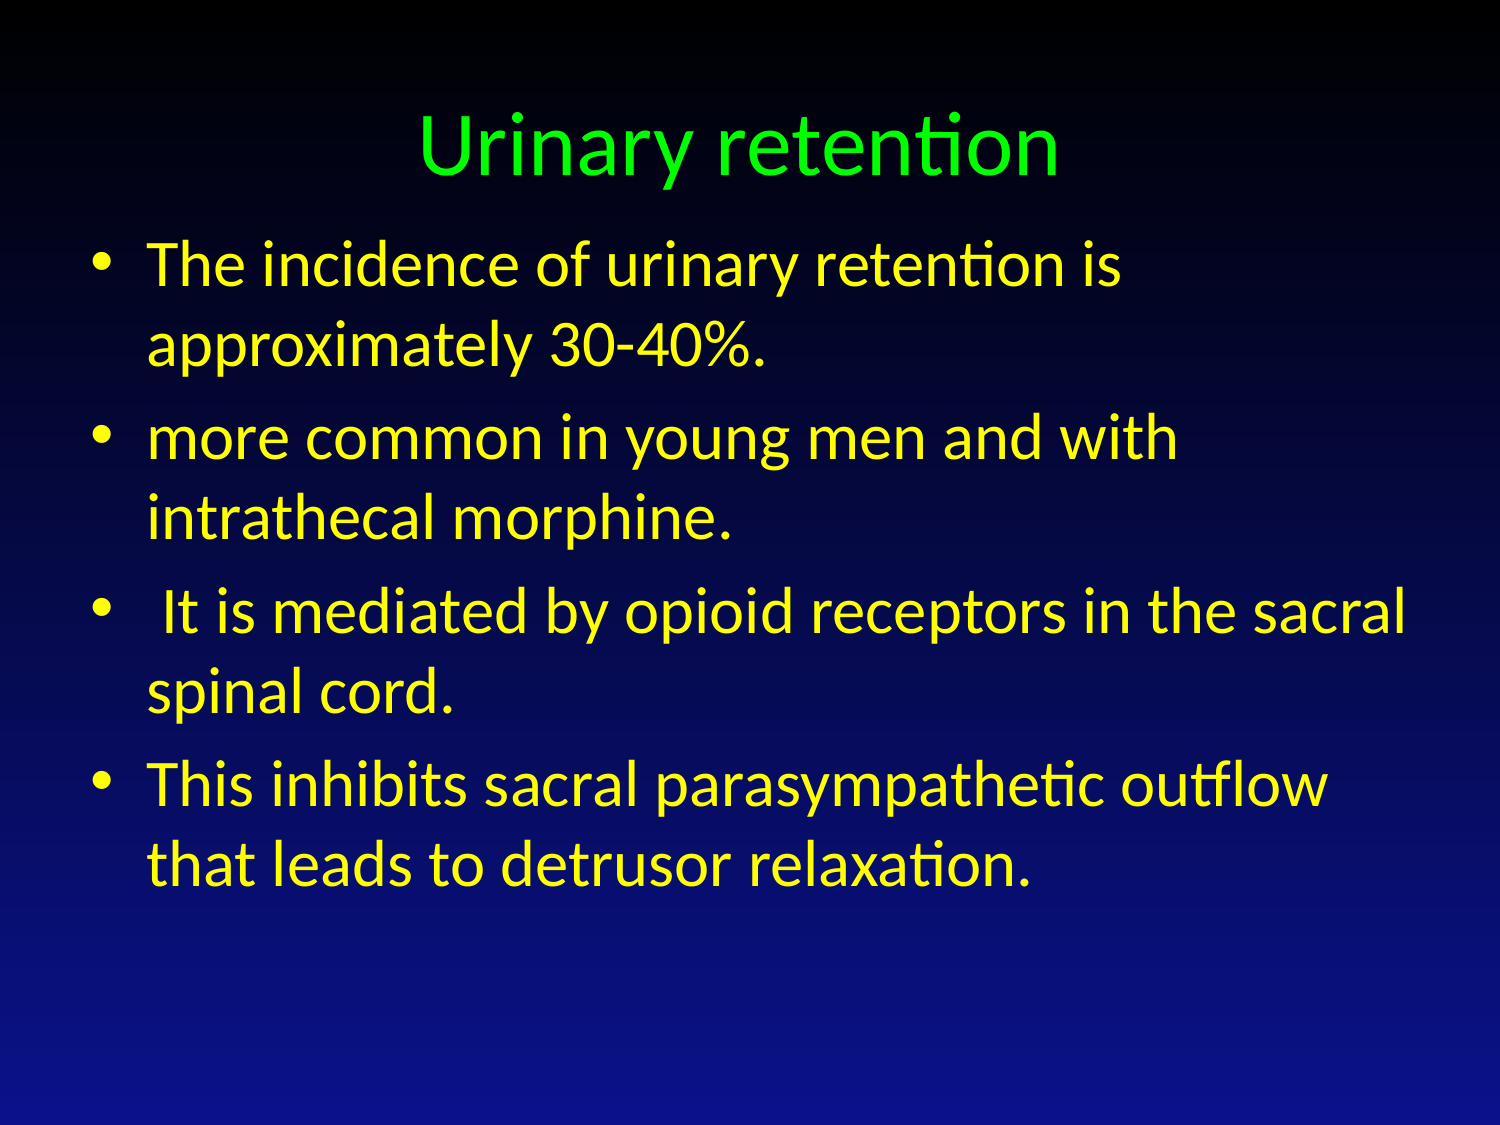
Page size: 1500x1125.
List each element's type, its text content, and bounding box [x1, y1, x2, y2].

list The incidence of urinary retention is approximately 30-40%. more common in young men and with intrathecal morphine. It is mediated by opioid receptors in the sacral spinal cord. This inhibits sacral parasympathetic outflow that leads to detrusor relaxation. [75, 212, 1425, 1050]
title Urinary retention [75, 45, 1425, 212]
